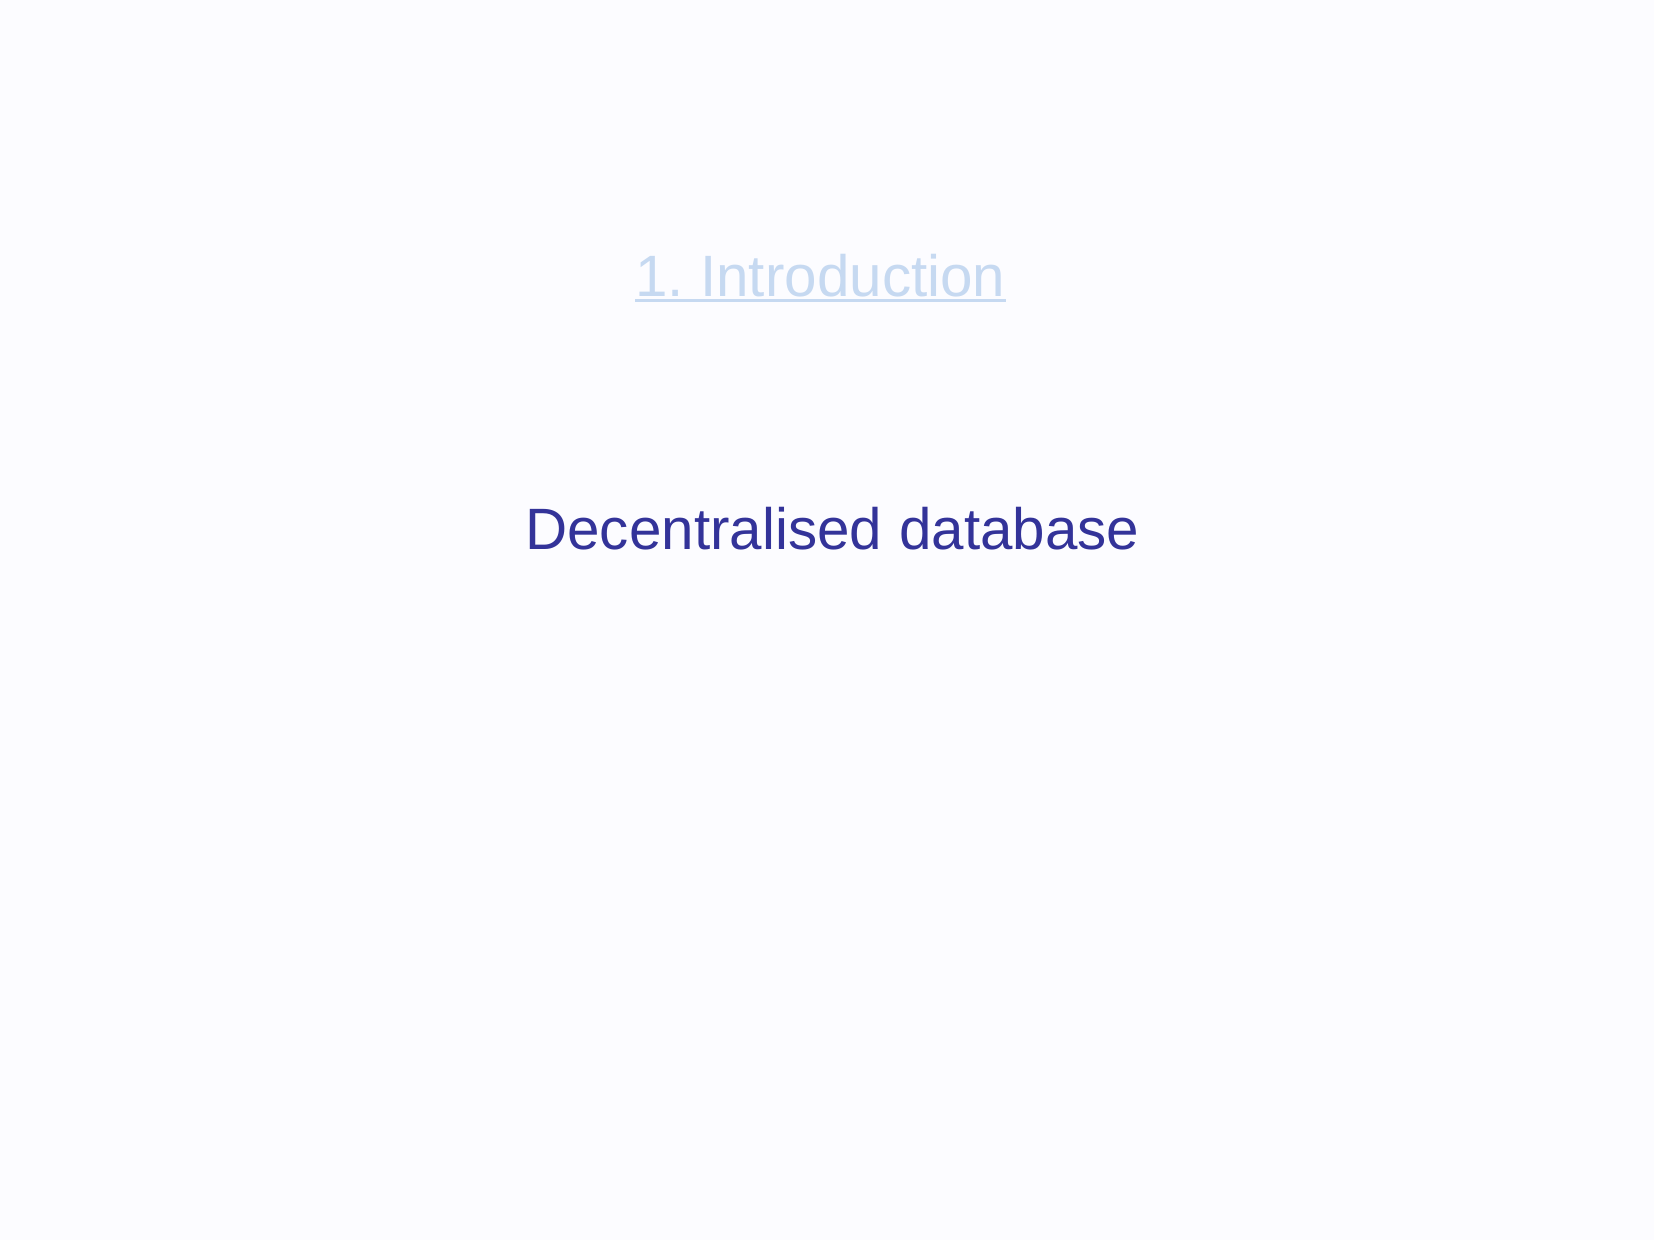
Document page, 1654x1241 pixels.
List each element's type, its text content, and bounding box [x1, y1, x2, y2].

text_box Decentralised database [59, 472, 1607, 697]
text_box 1. Introduction [47, 218, 1595, 349]
